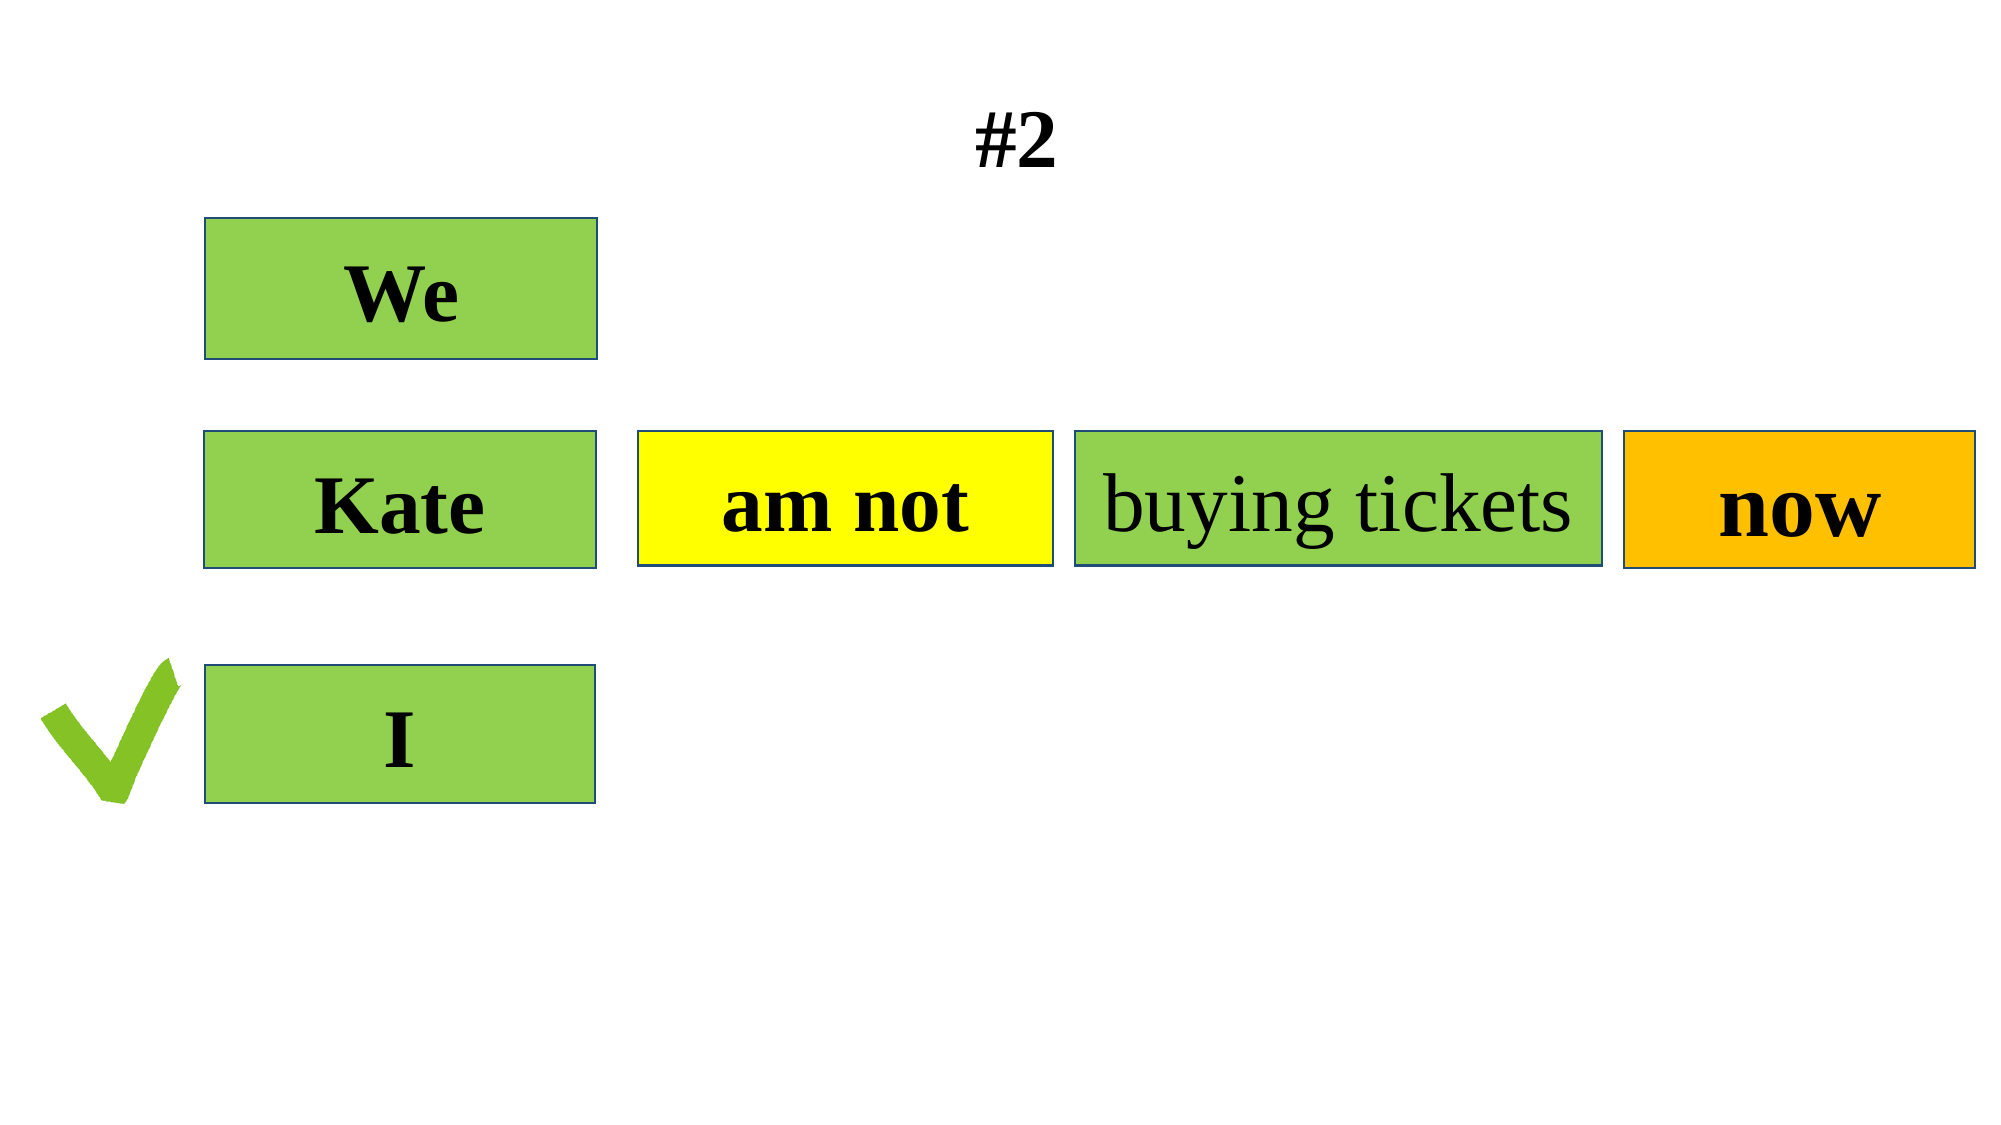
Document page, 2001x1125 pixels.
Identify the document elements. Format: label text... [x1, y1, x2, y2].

text_box now [1624, 431, 1976, 569]
picture [40, 658, 182, 804]
text_box #2 [920, 77, 1114, 192]
text_box buying tickets [1074, 431, 1603, 566]
text_box We [205, 218, 598, 359]
text_box am not [637, 431, 1054, 566]
text_box Kate [203, 431, 597, 569]
text_box I [205, 664, 596, 804]
